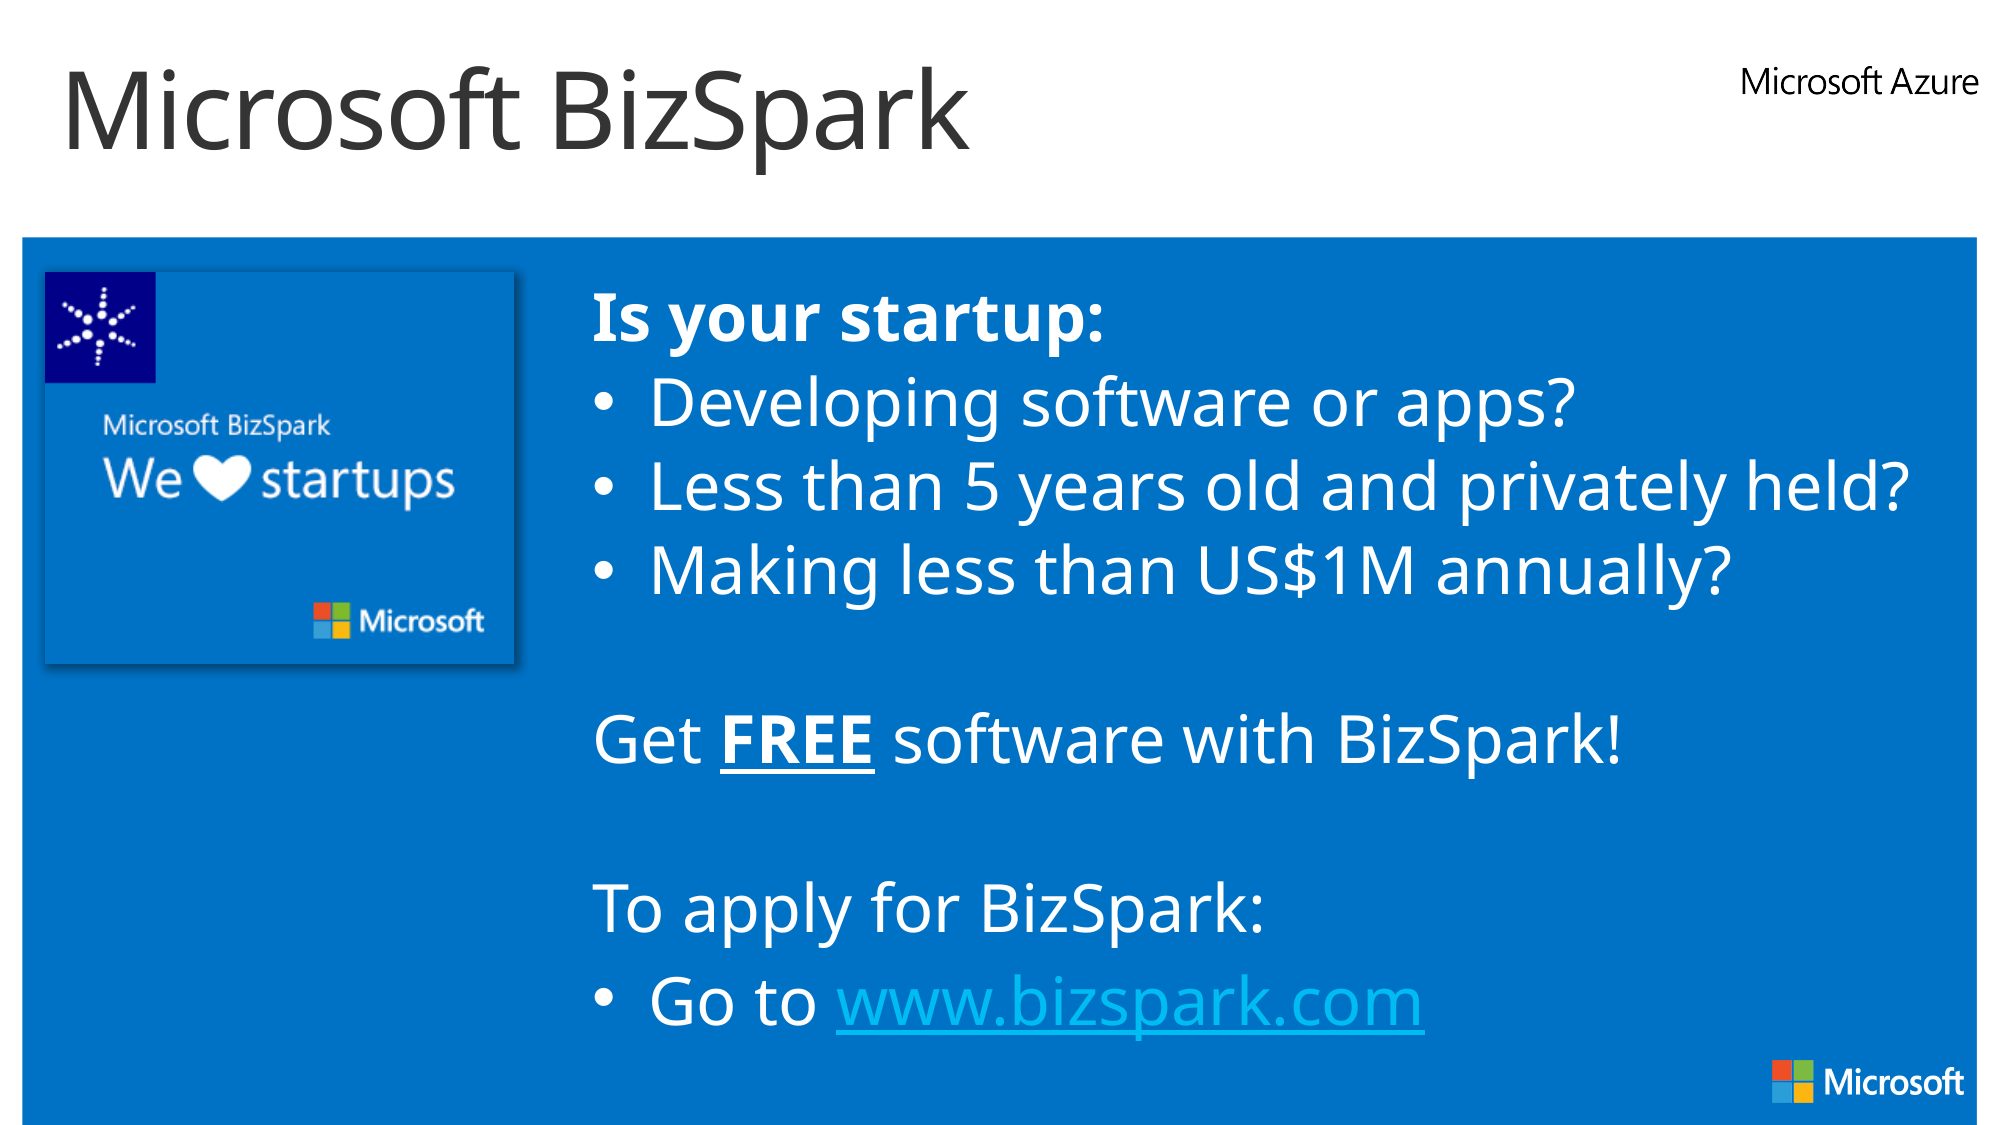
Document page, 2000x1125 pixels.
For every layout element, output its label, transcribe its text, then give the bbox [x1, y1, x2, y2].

picture [1772, 1060, 1964, 1103]
text_box Is your startup: Developing software or apps? Less than 5 years old and privately held? Making less than US$1M annually? Get FREE software with BizSpark! To apply for BizSpark: Go to www.bizspark.com [562, 260, 1950, 1066]
picture [44, 272, 514, 664]
text_box Hosting models [144, 200, 1429, 271]
picture [1724, 49, 1997, 113]
title Microsoft BizSpark [45, 48, 1665, 200]
